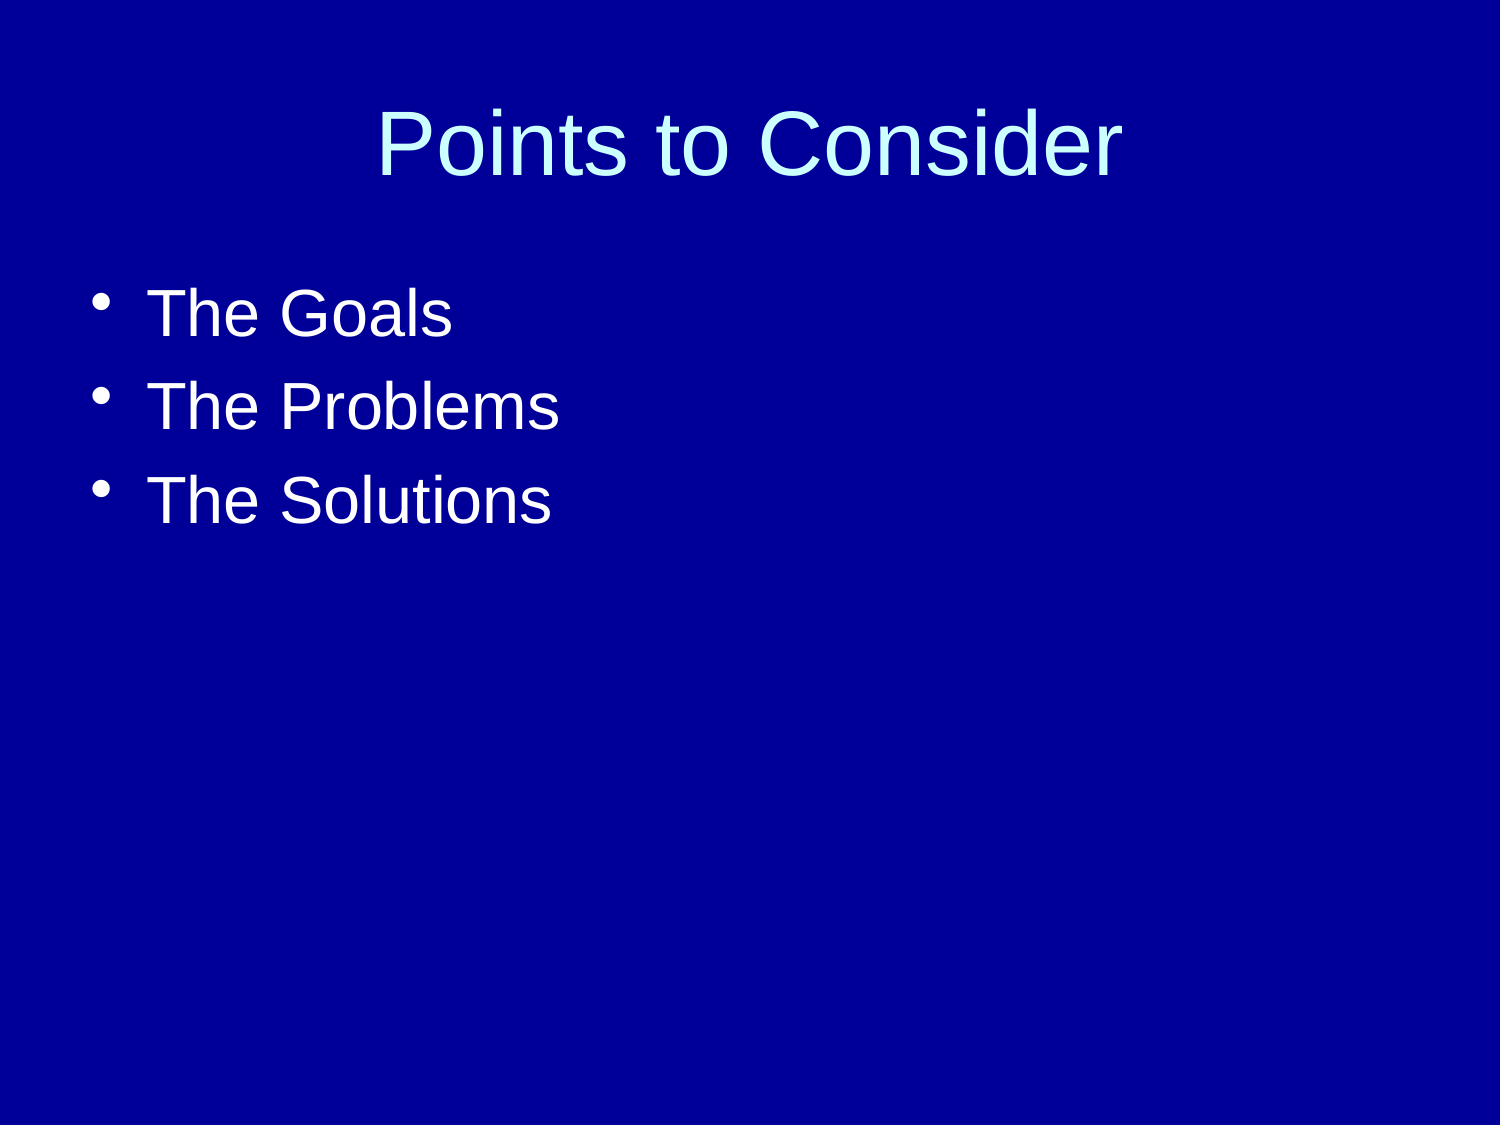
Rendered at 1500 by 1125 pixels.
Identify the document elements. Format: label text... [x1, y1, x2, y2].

title Points to Consider [74, 44, 1426, 233]
list The Goals The Problems The Solutions [74, 262, 1426, 1006]
